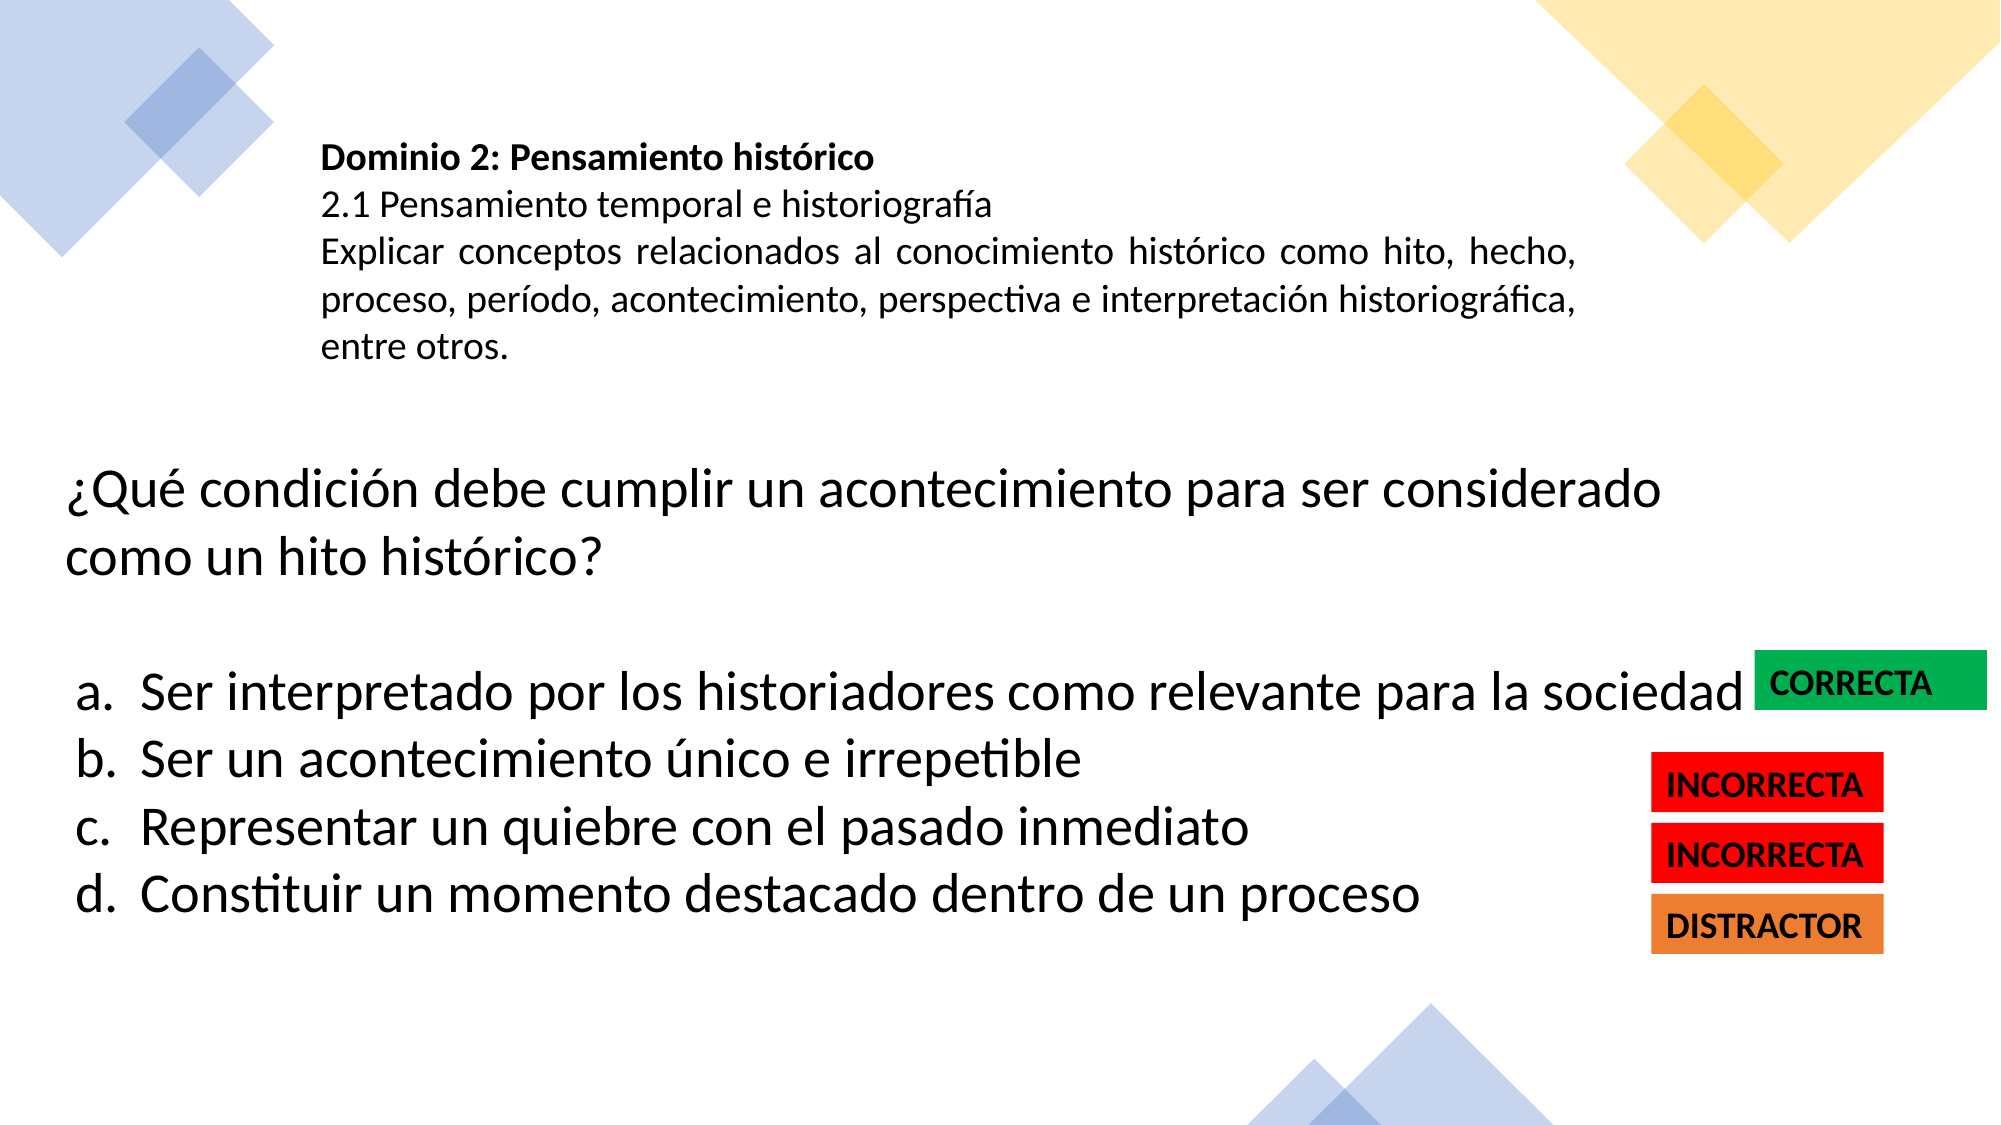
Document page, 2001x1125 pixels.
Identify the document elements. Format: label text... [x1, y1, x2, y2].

text_box [1345, 1003, 1554, 1125]
text_box [1247, 1058, 1382, 1125]
text_box [124, 47, 275, 197]
text_box [1624, 124, 1746, 244]
text_box [0, 0, 2000, 1125]
text_box [0, 0, 275, 258]
text_box INCORRECTA [1651, 822, 1884, 883]
text_box CORRECTA [1810, 650, 1987, 710]
text_box DISTRACTOR [1810, 893, 1884, 954]
text_box Dominio 2: Pensamiento histórico 2.1 Pensamiento temporal e historiografía Explicar conceptos relacionados al conocimiento histórico como hito, hecho, proceso, período, acontecimiento, perspectiva e interpretación historiográfica, entre otros. [305, 115, 1593, 359]
text_box INCORRECTA [1810, 752, 1884, 813]
text_box ¿Qué condición debe cumplir un acontecimiento para ser considerado como un hito histórico? Ser interpretado por los historiadores como relevante para la sociedad Ser un acontecimiento único e irrepetible Representar un quiebre con el pasado inmediato Constituir un momento destacado dentro de un proceso [50, 436, 1810, 981]
text_box [1534, 0, 2000, 243]
